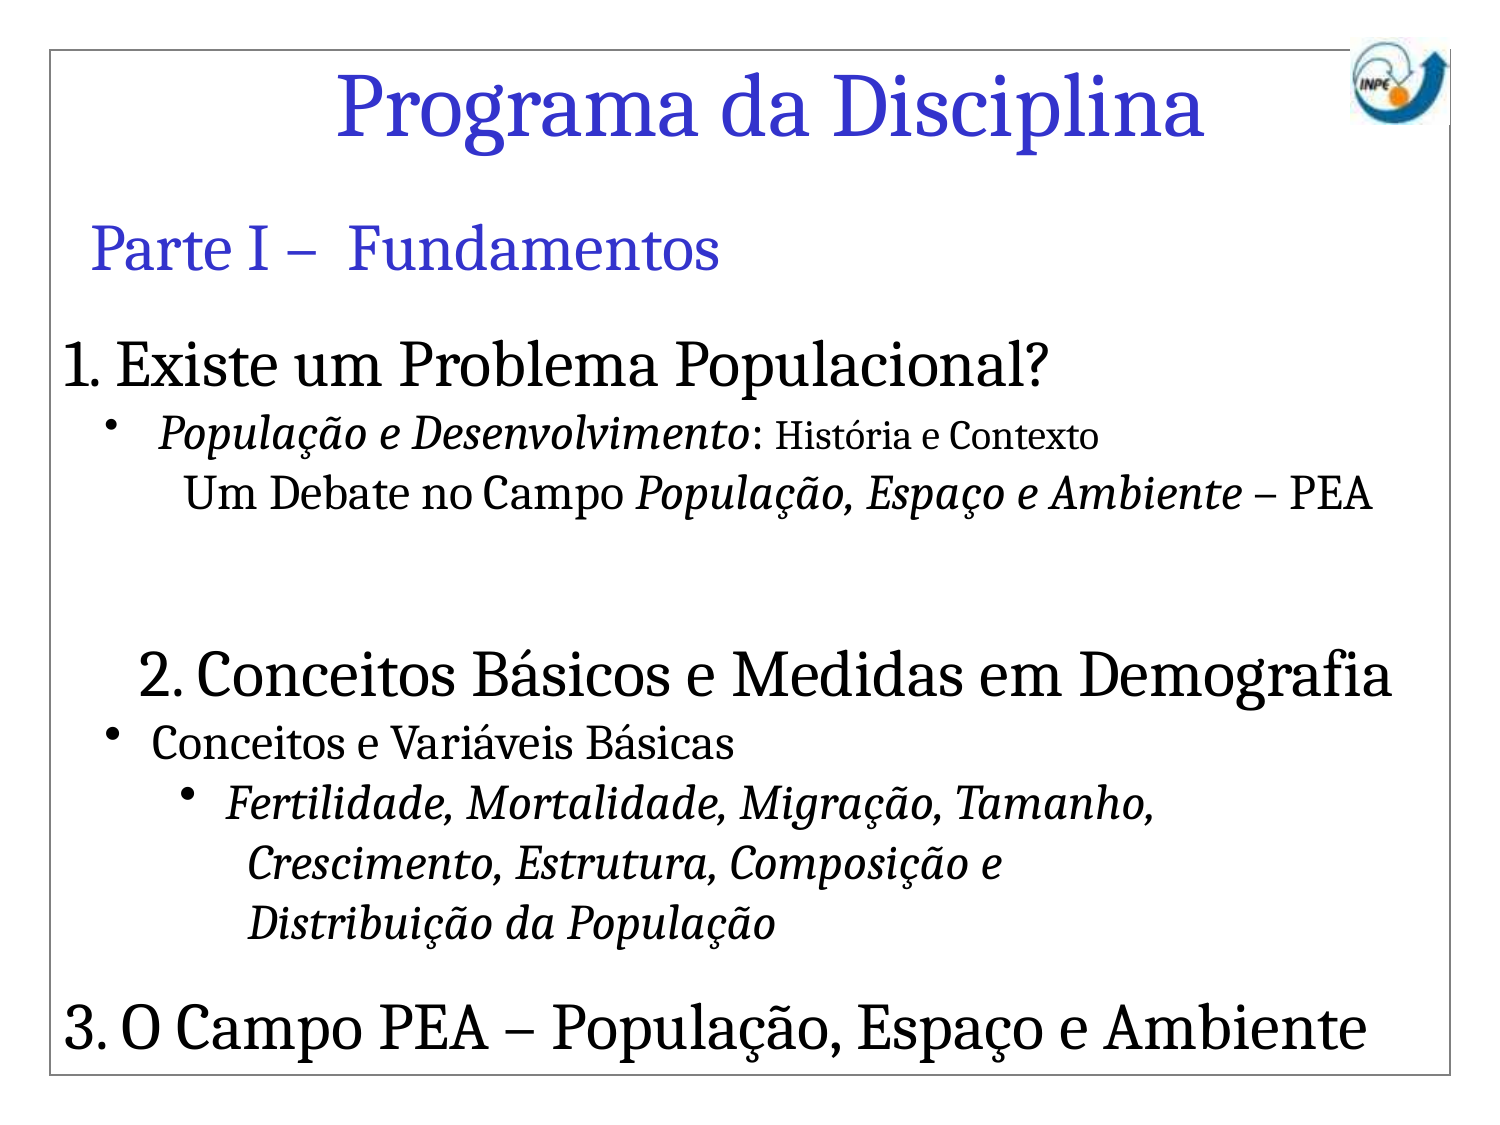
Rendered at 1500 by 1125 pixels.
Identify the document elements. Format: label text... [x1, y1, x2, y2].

text_box Parte I – Fundamentos [75, 187, 756, 293]
text_box 1. Existe um Problema Populacional? População e Desenvolvimento: História e Contexto Um Debate no Campo População, Espaço e Ambiente – PEA 2. Conceitos Básicos e Medidas em Demografia Conceitos e Variáveis Básicas Fertilidade, Mortalidade, Migração, Tamanho, Crescimento, Estrutura, Composição e Distribuição da População [49, 312, 1475, 957]
text_box 3. O Campo PEA – População, Espaço e Ambiente [50, 975, 1500, 1070]
picture [1350, 37, 1450, 125]
text_box Programa da Disciplina [320, 37, 1243, 163]
